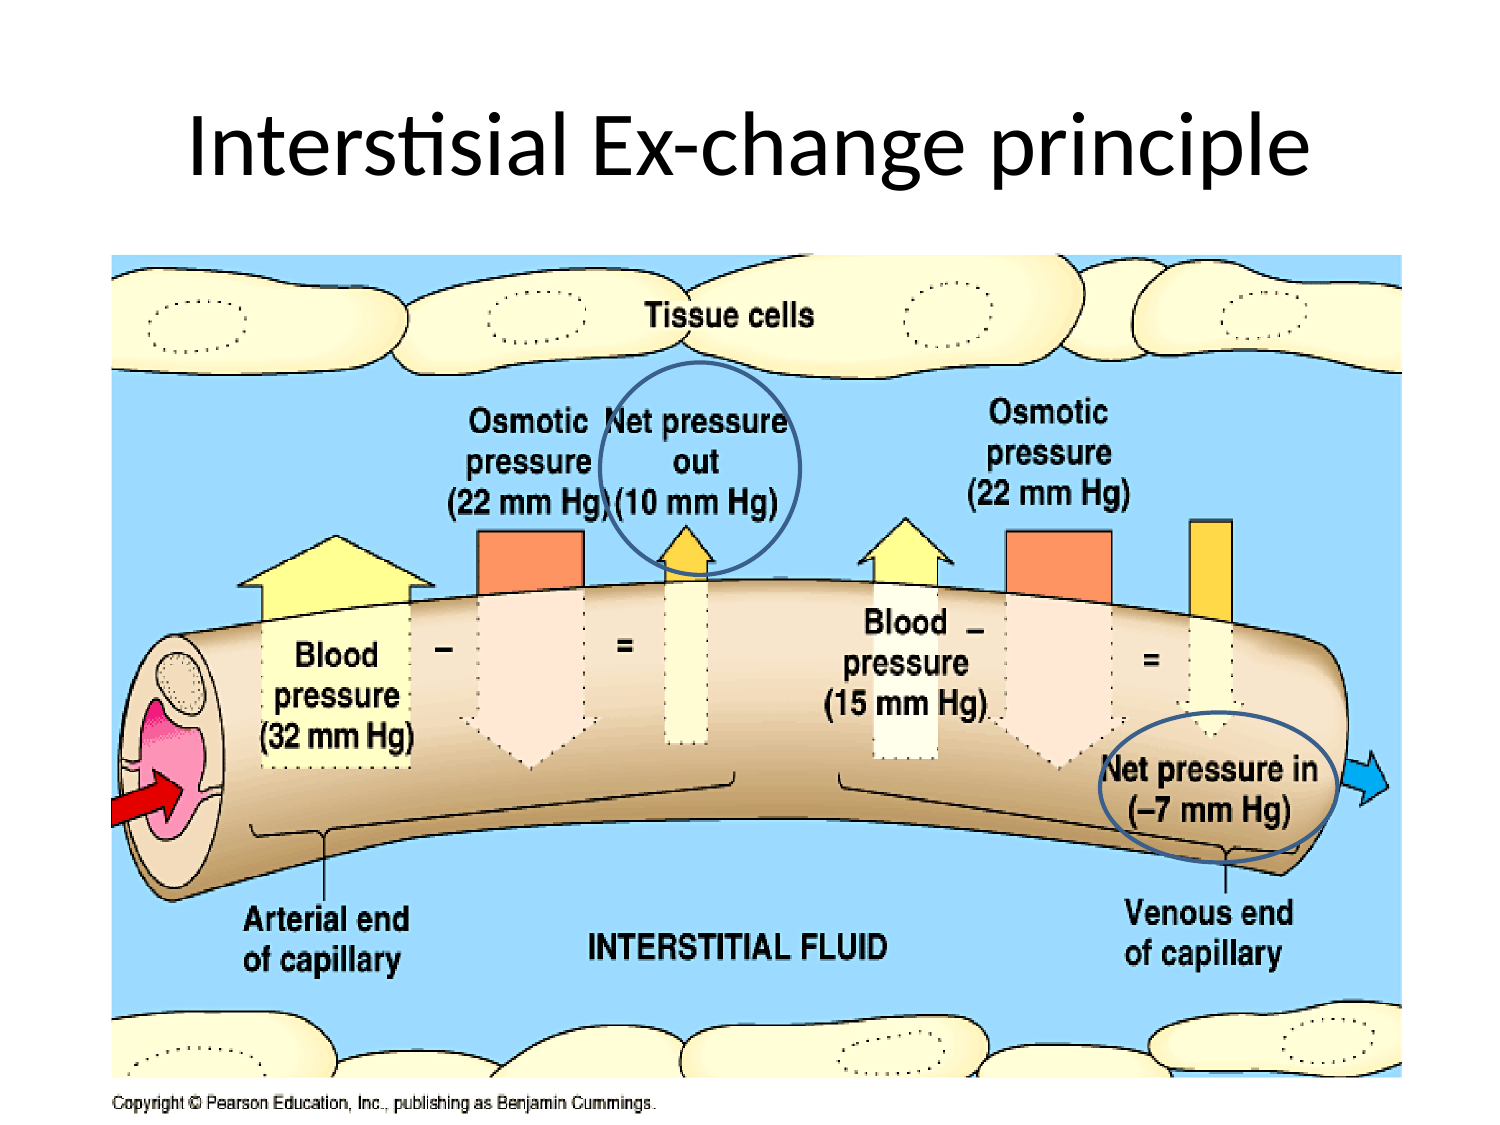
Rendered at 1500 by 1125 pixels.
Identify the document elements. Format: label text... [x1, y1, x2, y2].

picture [99, 237, 1415, 1125]
title Interstisial Ex-change principle [75, 45, 1425, 233]
